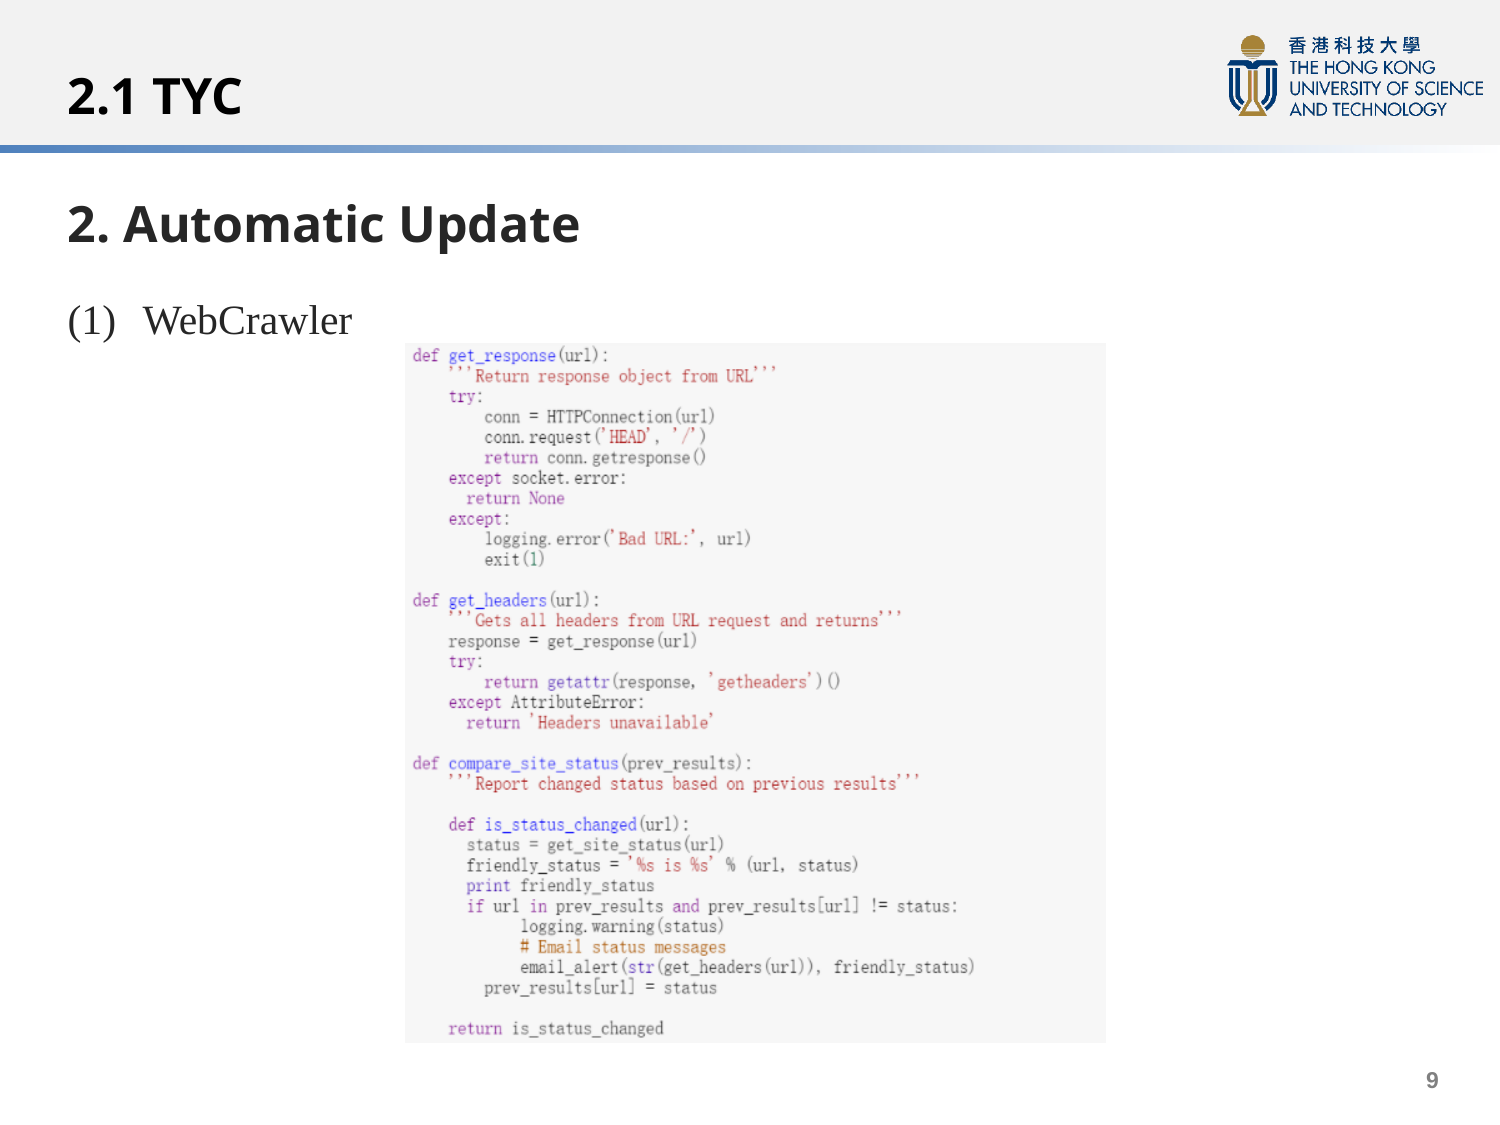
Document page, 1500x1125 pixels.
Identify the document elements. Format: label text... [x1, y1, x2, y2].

picture [1225, 34, 1484, 118]
title 2.1 TYC [53, 44, 1459, 116]
text_box 2. Automatic Update [53, 185, 613, 261]
text_box WebCrawler [53, 260, 1299, 351]
picture [405, 343, 1107, 1043]
